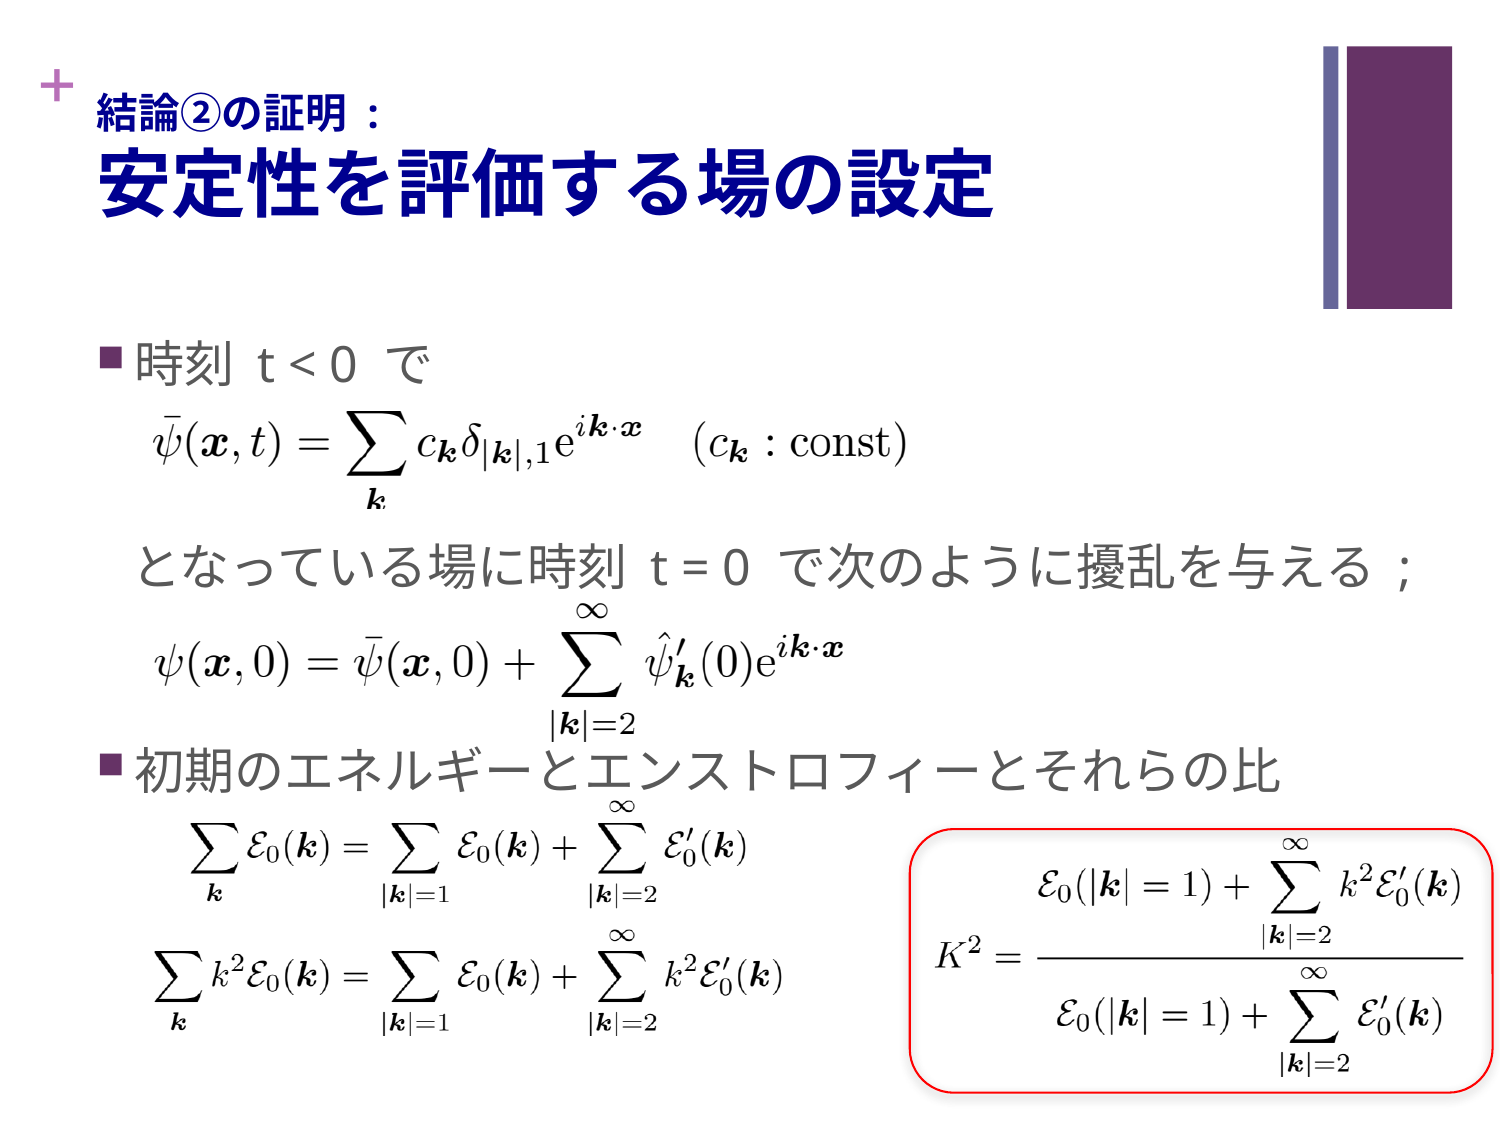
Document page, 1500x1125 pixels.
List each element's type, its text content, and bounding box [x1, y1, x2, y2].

picture [152, 793, 783, 1036]
picture [934, 835, 1468, 1078]
list 時刻 t < 0 で となっている場に時刻 t = 0 で次のように擾乱を与える ; 初期のエネルギーとエンストロフィーとそれらの比 [81, 324, 1440, 1005]
title 結論②の証明 : 安定性を評価する場の設定 [81, 79, 1322, 263]
text_box [908, 828, 1494, 1094]
picture [152, 600, 846, 743]
picture [152, 404, 911, 510]
